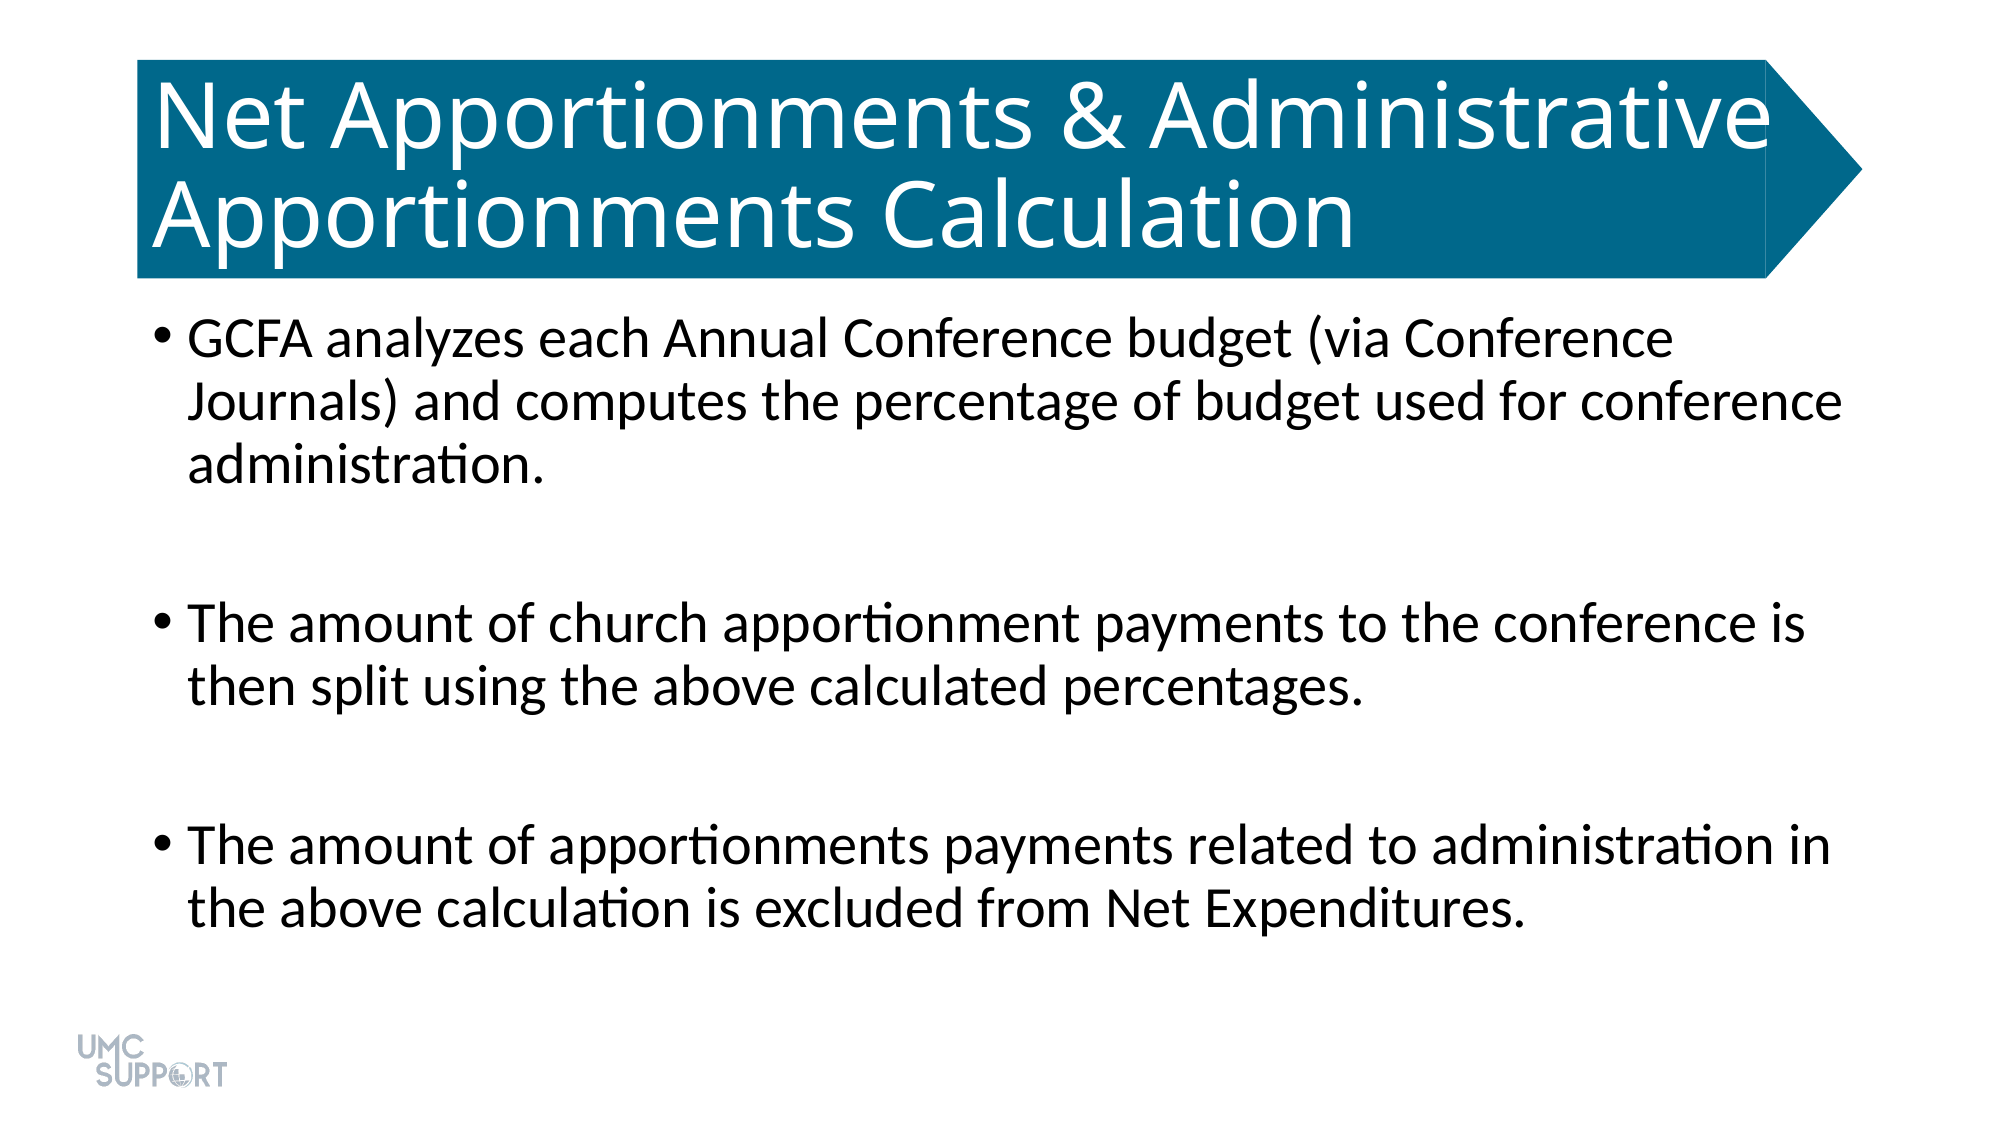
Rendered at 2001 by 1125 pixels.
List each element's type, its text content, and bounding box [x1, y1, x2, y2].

list GCFA analyzes each Annual Conference budget (via Conference Journals) and computes the percentage of budget used for conference administration. The amount of church apportionment payments to the conference is then split using the above calculated percentages. The amount of apportionments payments related to administration in the above calculation is excluded from Net Expenditures. [137, 299, 1863, 1014]
title Net Apportionments & Administrative Apportionments Calculation [137, 59, 1863, 278]
